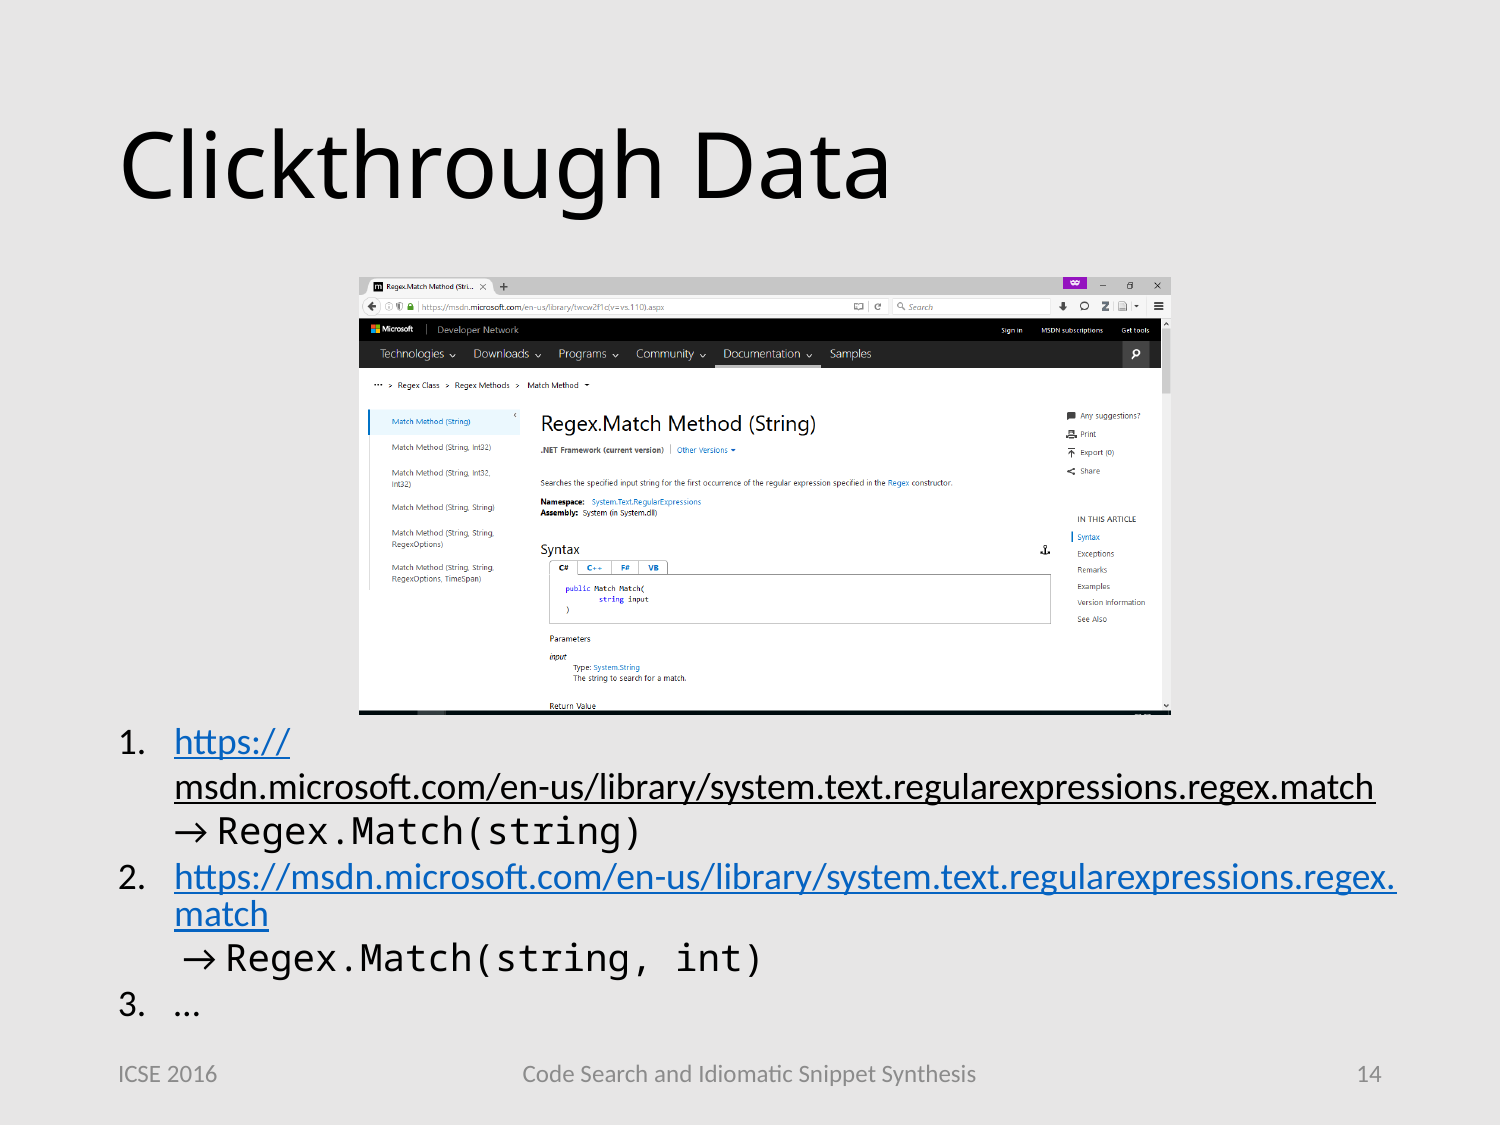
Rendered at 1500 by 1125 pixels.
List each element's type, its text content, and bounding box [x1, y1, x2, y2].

slide_number ICSE 2016 [103, 1042, 441, 1103]
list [359, 277, 1171, 715]
text_box https://msdn.microsoft.com/en-us/library/system.text.regularexpressions.regex.match → Regex.Match(string) https://msdn.microsoft.com/en-us/library/system.text.regularexpressions.regex.match → Regex.Match(string, int) … [103, 709, 1427, 995]
title Clickthrough Data [103, 59, 1397, 278]
slide_number 14 [1059, 1042, 1397, 1103]
footer Code Search and Idiomatic Snippet Synthesis [496, 1042, 1004, 1103]
